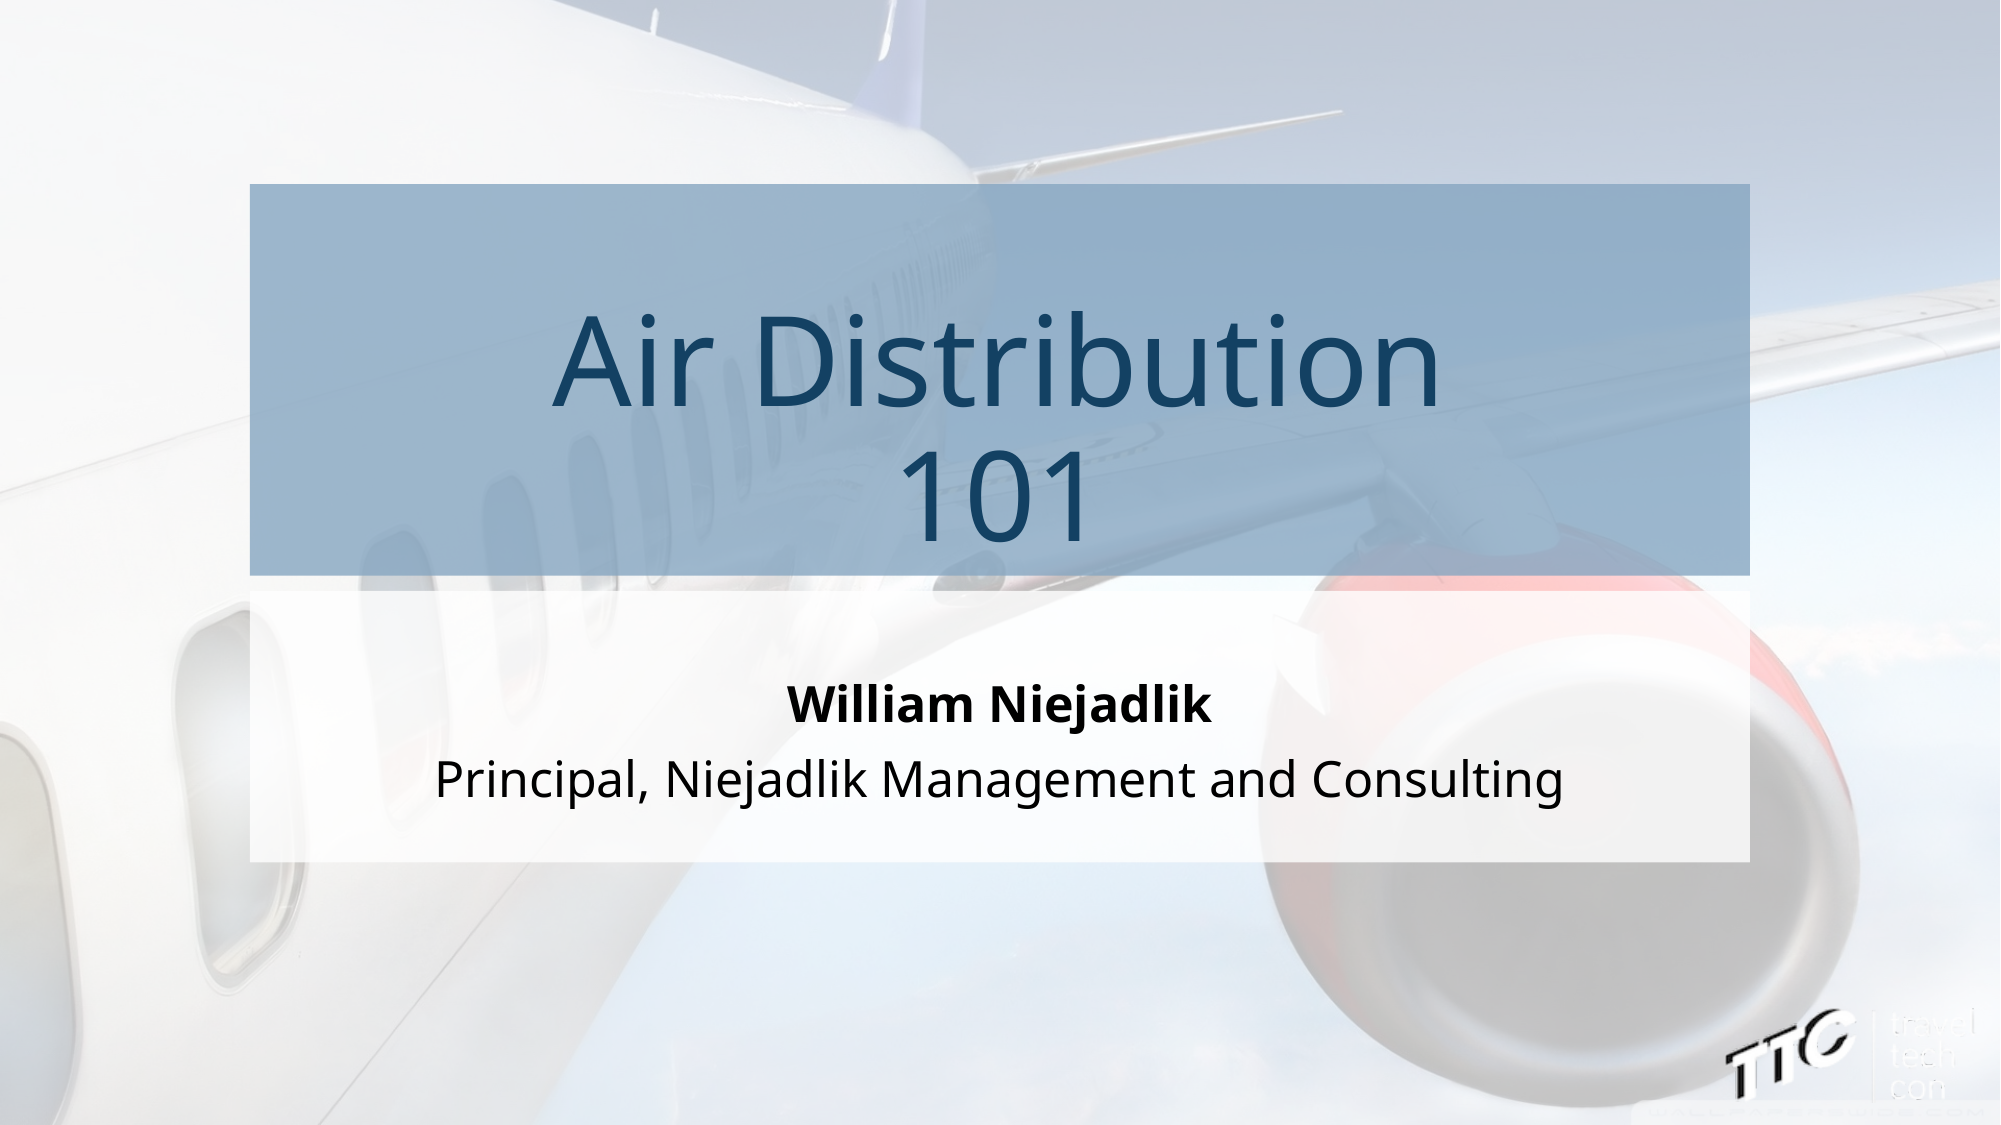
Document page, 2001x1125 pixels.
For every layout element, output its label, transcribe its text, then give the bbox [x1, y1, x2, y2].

subtitle William Niejadlik Principal, Niejadlik Management and Consulting [249, 590, 1750, 863]
picture [1725, 1008, 2000, 1103]
title Air Distribution 101 [249, 184, 1750, 576]
